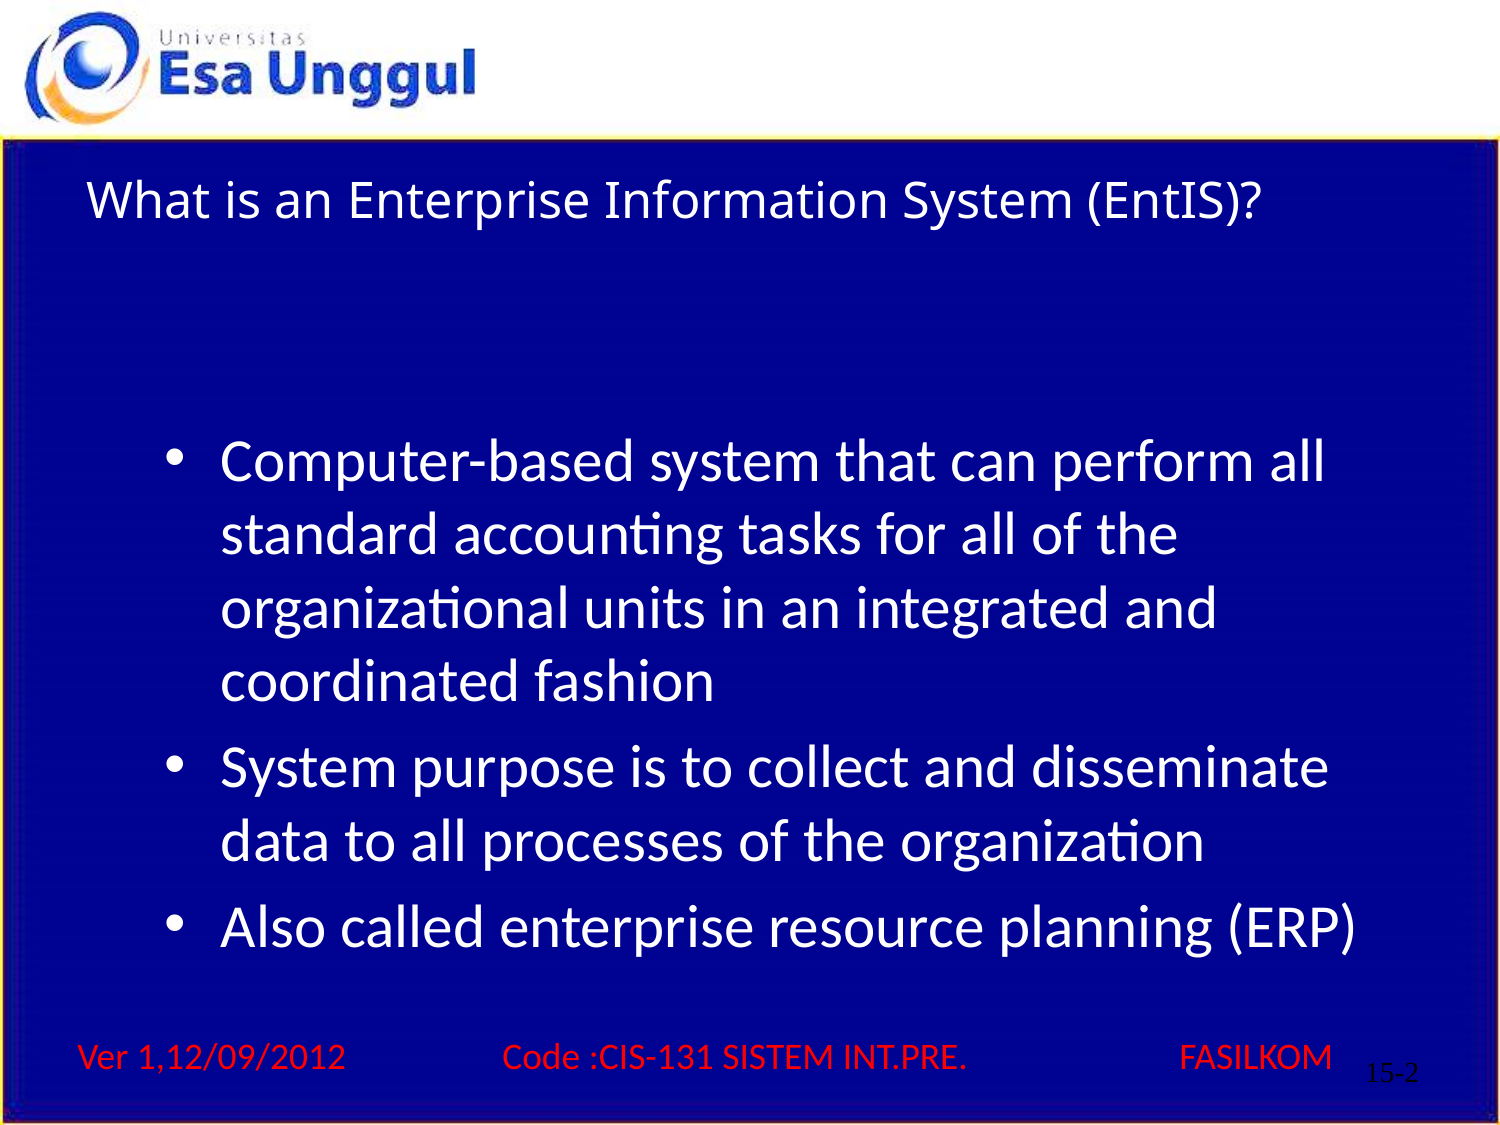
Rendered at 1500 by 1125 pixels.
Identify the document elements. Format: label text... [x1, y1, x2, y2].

text_box 15-2 [1296, 1045, 1489, 1096]
title What is an Enterprise Information System (EntIS)? [37, 37, 1313, 238]
text_box [512, 1025, 988, 1100]
text_box [112, 1024, 425, 1100]
picture [0, 0, 1500, 1125]
list Computer-based system that can perform all standard accounting tasks for all of the organizational units in an integrated and coordinated fashion System purpose is to collect and disseminate data to all processes of the organization Also called enterprise resource planning (ERP) [150, 412, 1388, 1025]
